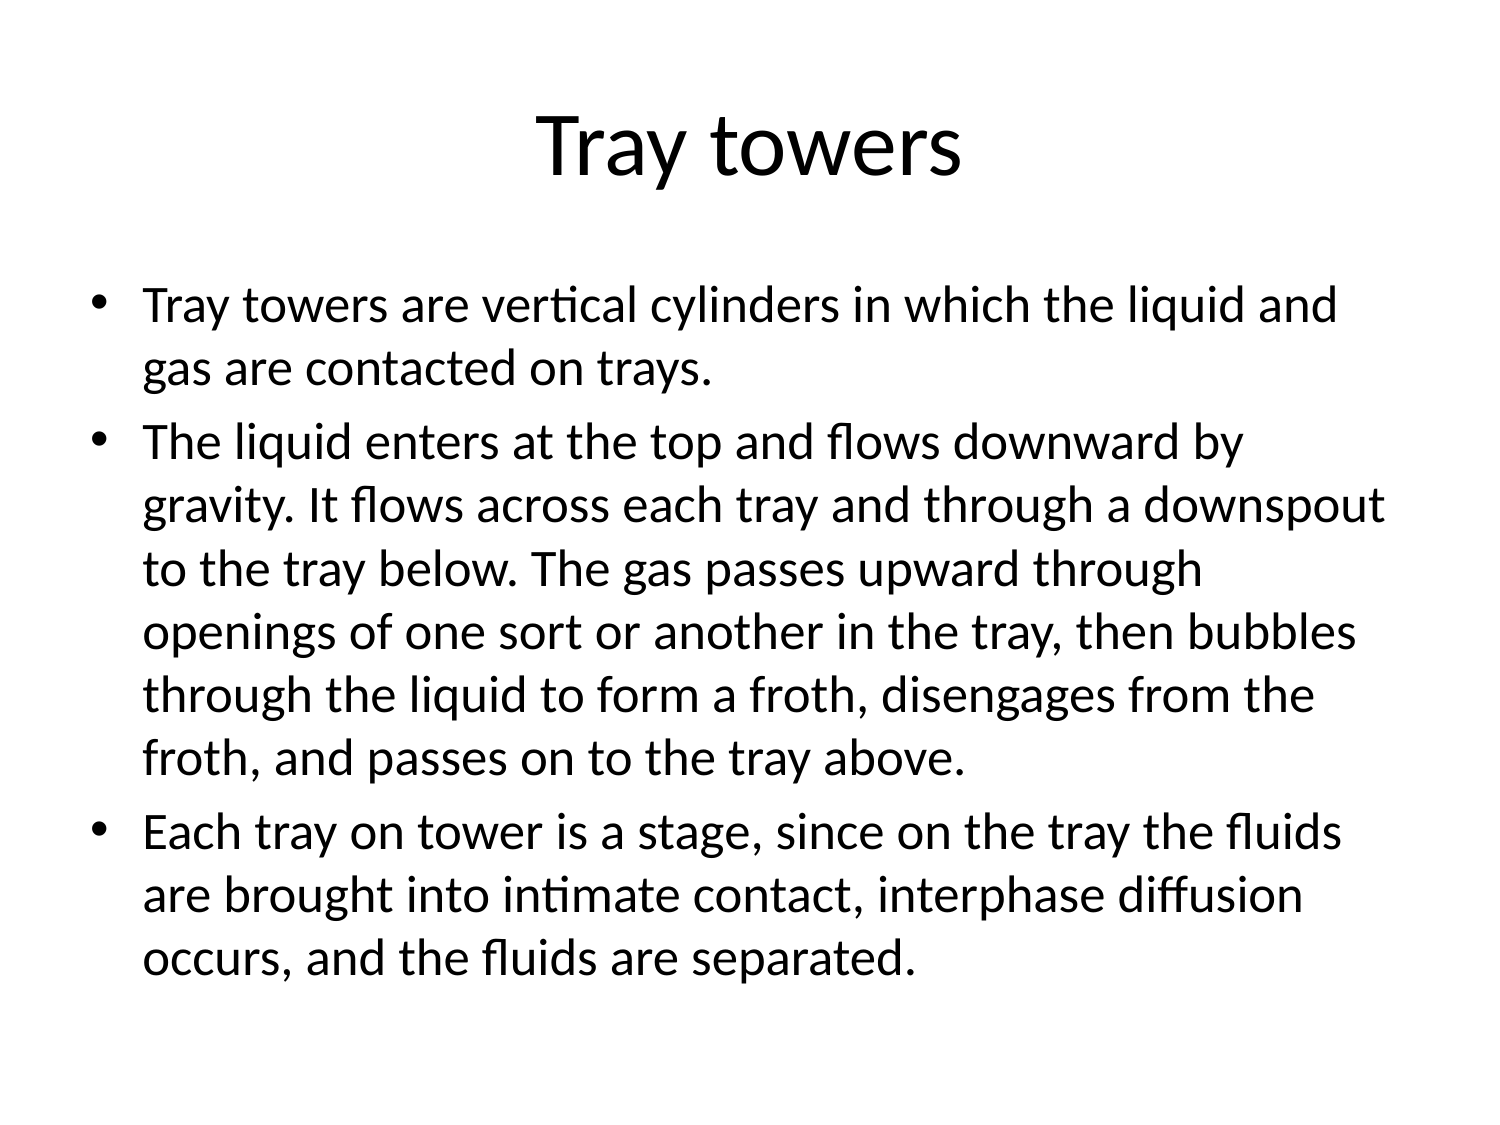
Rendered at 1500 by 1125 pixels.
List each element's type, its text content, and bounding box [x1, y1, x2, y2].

list Tray towers are vertical cylinders in which the liquid and gas are contacted on trays. The liquid enters at the top and flows downward by gravity. It flows across each tray and through a downspout to the tray below. The gas passes upward through openings of one sort or another in the tray, then bubbles through the liquid to form a froth, disengages from the froth, and passes on to the tray above. Each tray on tower is a stage, since on the tray the fluids are brought into intimate contact, interphase diffusion occurs, and the fluids are separated. [75, 262, 1425, 1005]
title Tray towers [75, 45, 1425, 233]
